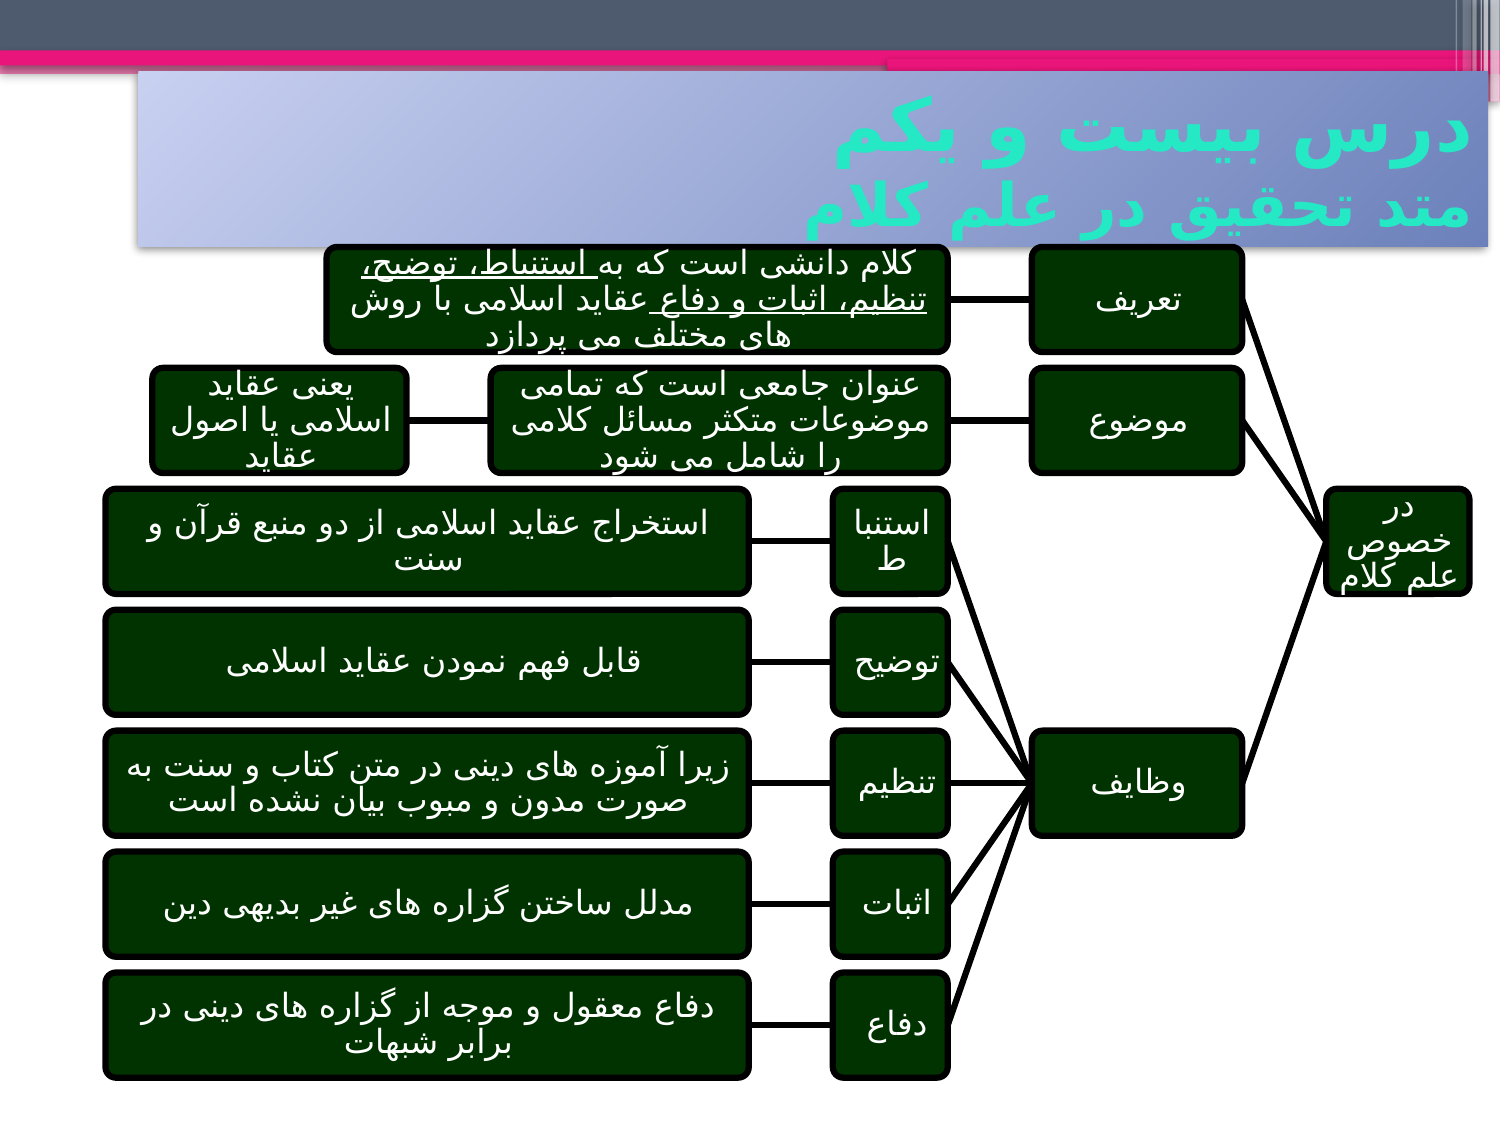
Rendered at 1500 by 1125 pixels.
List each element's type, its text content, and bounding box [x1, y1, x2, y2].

title درس بیست و یکم متد تحقیق در علم کلام [138, 71, 1489, 243]
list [74, 245, 1500, 1079]
